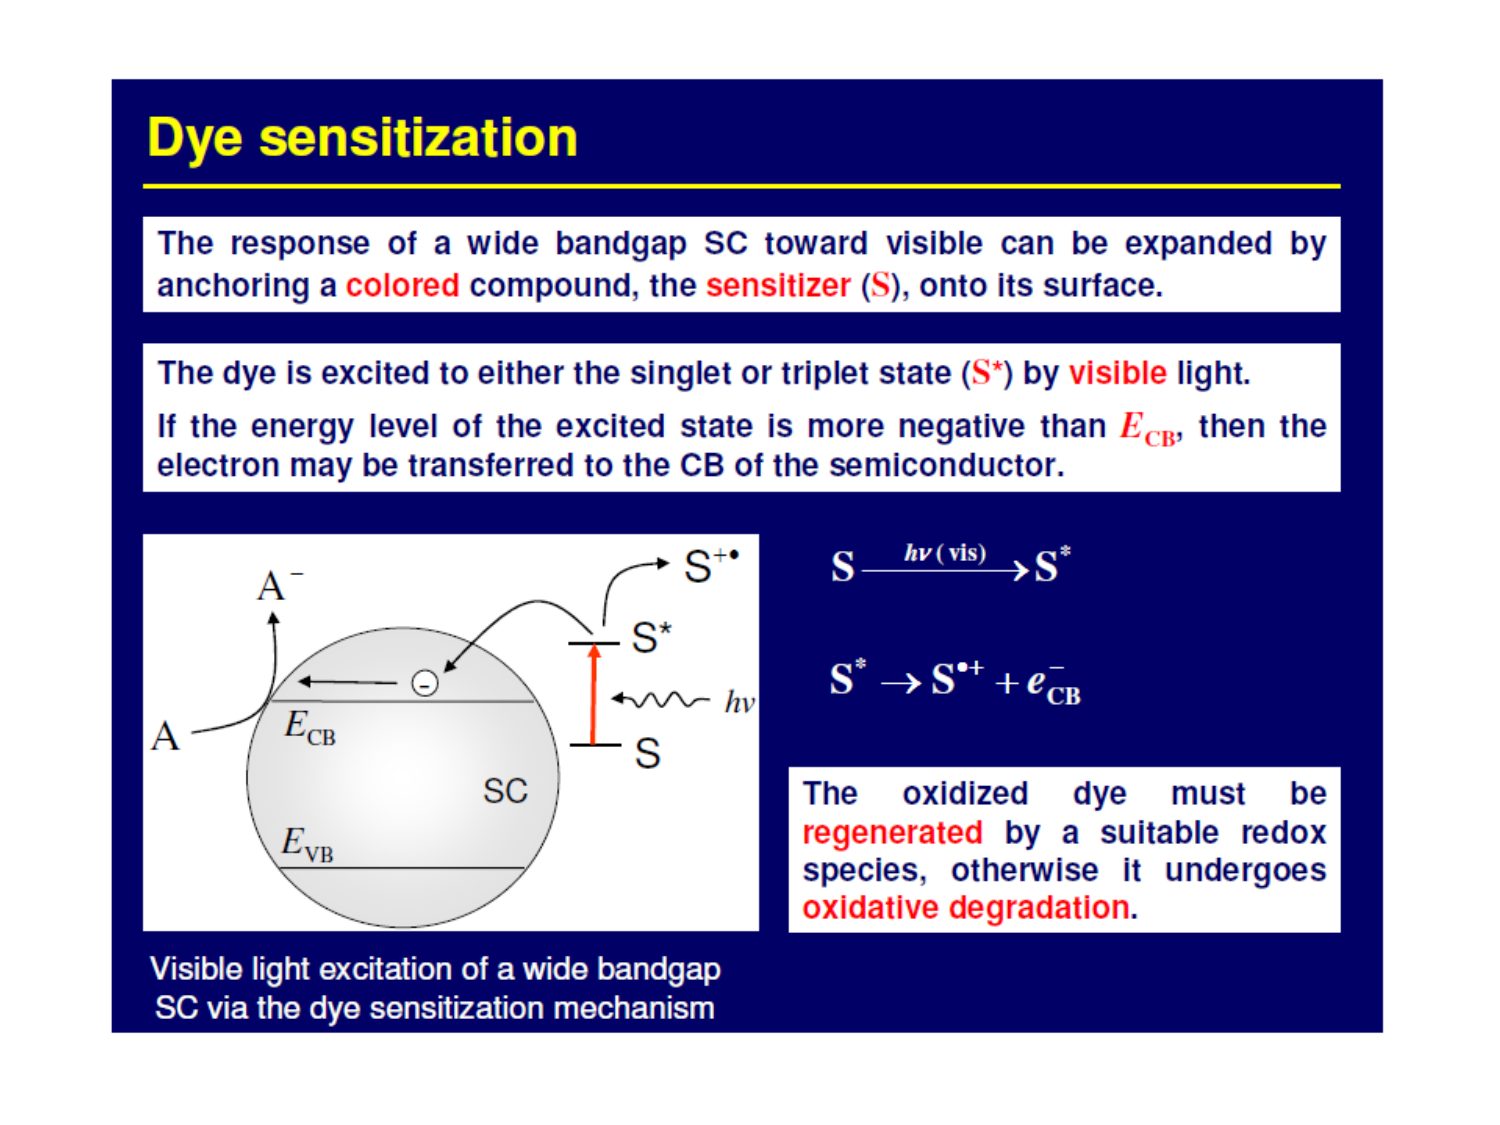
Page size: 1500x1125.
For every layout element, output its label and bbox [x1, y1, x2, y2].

picture [87, 56, 1413, 1069]
